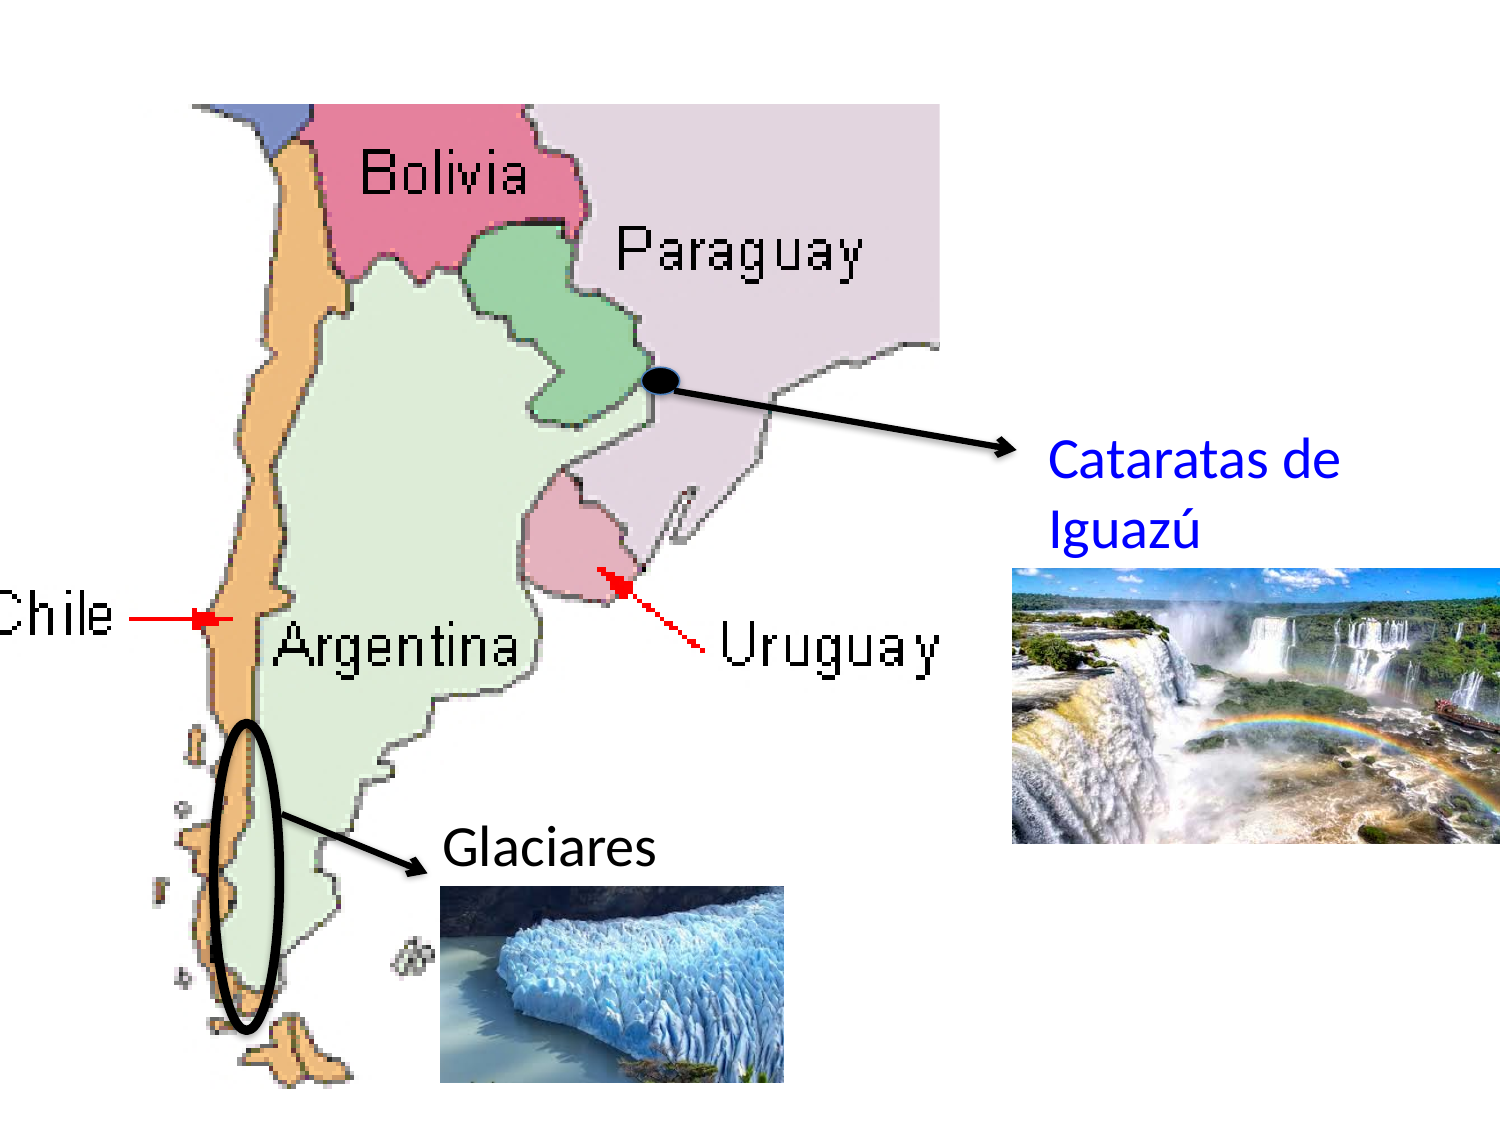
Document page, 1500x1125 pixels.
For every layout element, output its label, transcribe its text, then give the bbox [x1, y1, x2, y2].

picture [0, 103, 940, 1125]
text_box Cataratas de Iguazú [1033, 412, 1413, 567]
picture [1012, 568, 1500, 844]
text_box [673, 390, 1017, 451]
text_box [281, 813, 428, 874]
